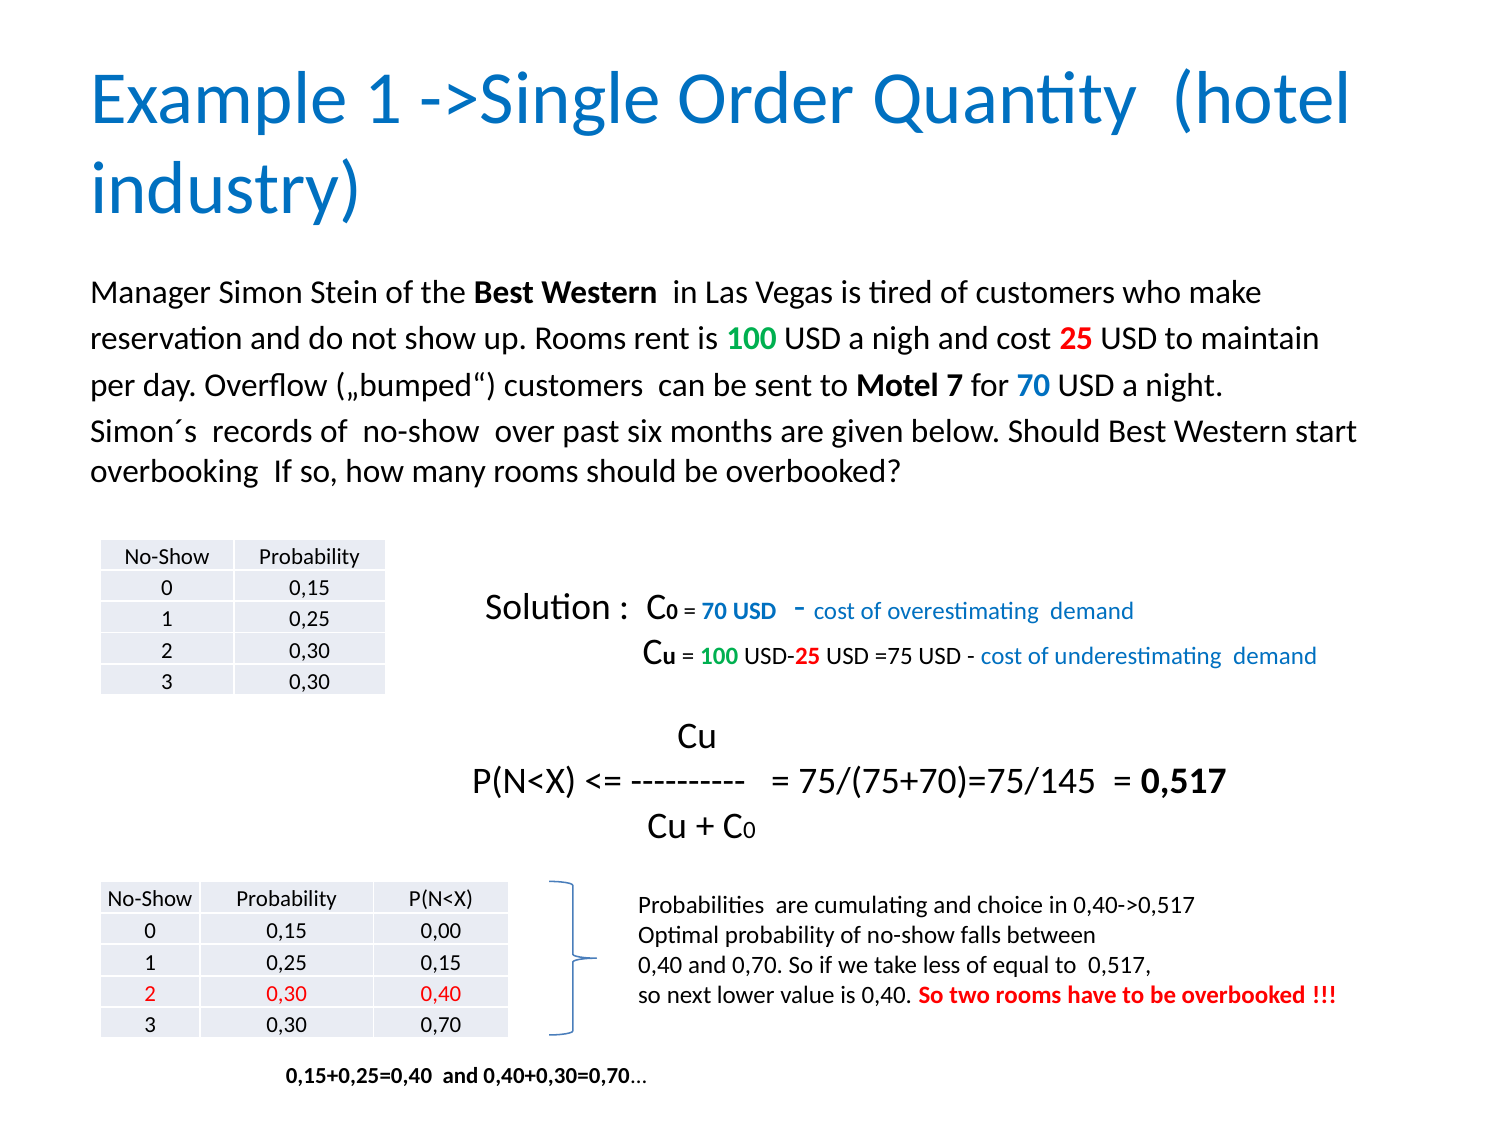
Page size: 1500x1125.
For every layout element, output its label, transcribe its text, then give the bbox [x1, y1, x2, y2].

table_cell 0,15 [235, 571, 385, 600]
table_cell 0,25 [201, 945, 373, 975]
table_header Probability [235, 540, 385, 569]
table_cell 2 [101, 977, 199, 1006]
table_cell 0,15 [374, 945, 508, 975]
table_cell 0,25 [235, 602, 385, 632]
table_cell 1 [101, 602, 233, 632]
table_cell 2 [101, 633, 233, 663]
text_box [549, 880, 598, 1036]
table_cell 1 [101, 945, 199, 975]
text_box Solution : C0 = 70 USD - cost of overestimating demand Cu = 100 USD-25 USD =75 USD - cost of underestimating demand [470, 574, 1339, 679]
table_header P(N<X) [374, 882, 508, 912]
table_cell 3 [101, 1008, 199, 1037]
table_cell 0,15 [201, 914, 373, 943]
table_header No-Show [101, 540, 233, 569]
table_cell 3 [101, 665, 233, 694]
table_cell 0,30 [235, 633, 385, 663]
table_cell 0,70 [374, 1008, 508, 1037]
table_header Probability [201, 882, 373, 912]
list Manager Simon Stein of the Best Western in Las Vegas is tired of customers who make reservation and do not show up. Rooms rent is 100 USD a nigh and cost 25 USD to maintain per day. Overflow („bumped“) customers can be sent to Motel 7 for 70 USD a night. Simon´s records of no-show over past six months are given below. Should Best Western start overbooking If so, how many rooms should be overbooked? [75, 262, 1425, 1005]
table_cell 0,30 [201, 977, 373, 1006]
title Example 1 ->Single Order Quantity (hotel industry) [75, 45, 1425, 233]
table_cell 0,40 [374, 977, 508, 1006]
table_cell 0 [101, 914, 199, 943]
table_cell 0,30 [201, 1008, 373, 1037]
text_box 0,15+0,25=0,40 and 0,40+0,30=0,70… [271, 1052, 662, 1096]
table_header No-Show [101, 882, 199, 912]
text_box Probabilities are cumulating and choice in 0,40->0,517 Optimal probability of no-show falls between 0,40 and 0,70. So if we take less of equal to 0,517, so next lower value is 0,40. So two rooms have to be overbooked !!! [623, 881, 1352, 1016]
table_cell 0,00 [374, 914, 508, 943]
table_cell 0 [101, 571, 233, 600]
table_cell 0,30 [235, 665, 385, 694]
text_box Cu P(N<X) <= ---------- = 75/(75+70)=75/145 = 0,517 Cu + C0 [397, 704, 1270, 854]
